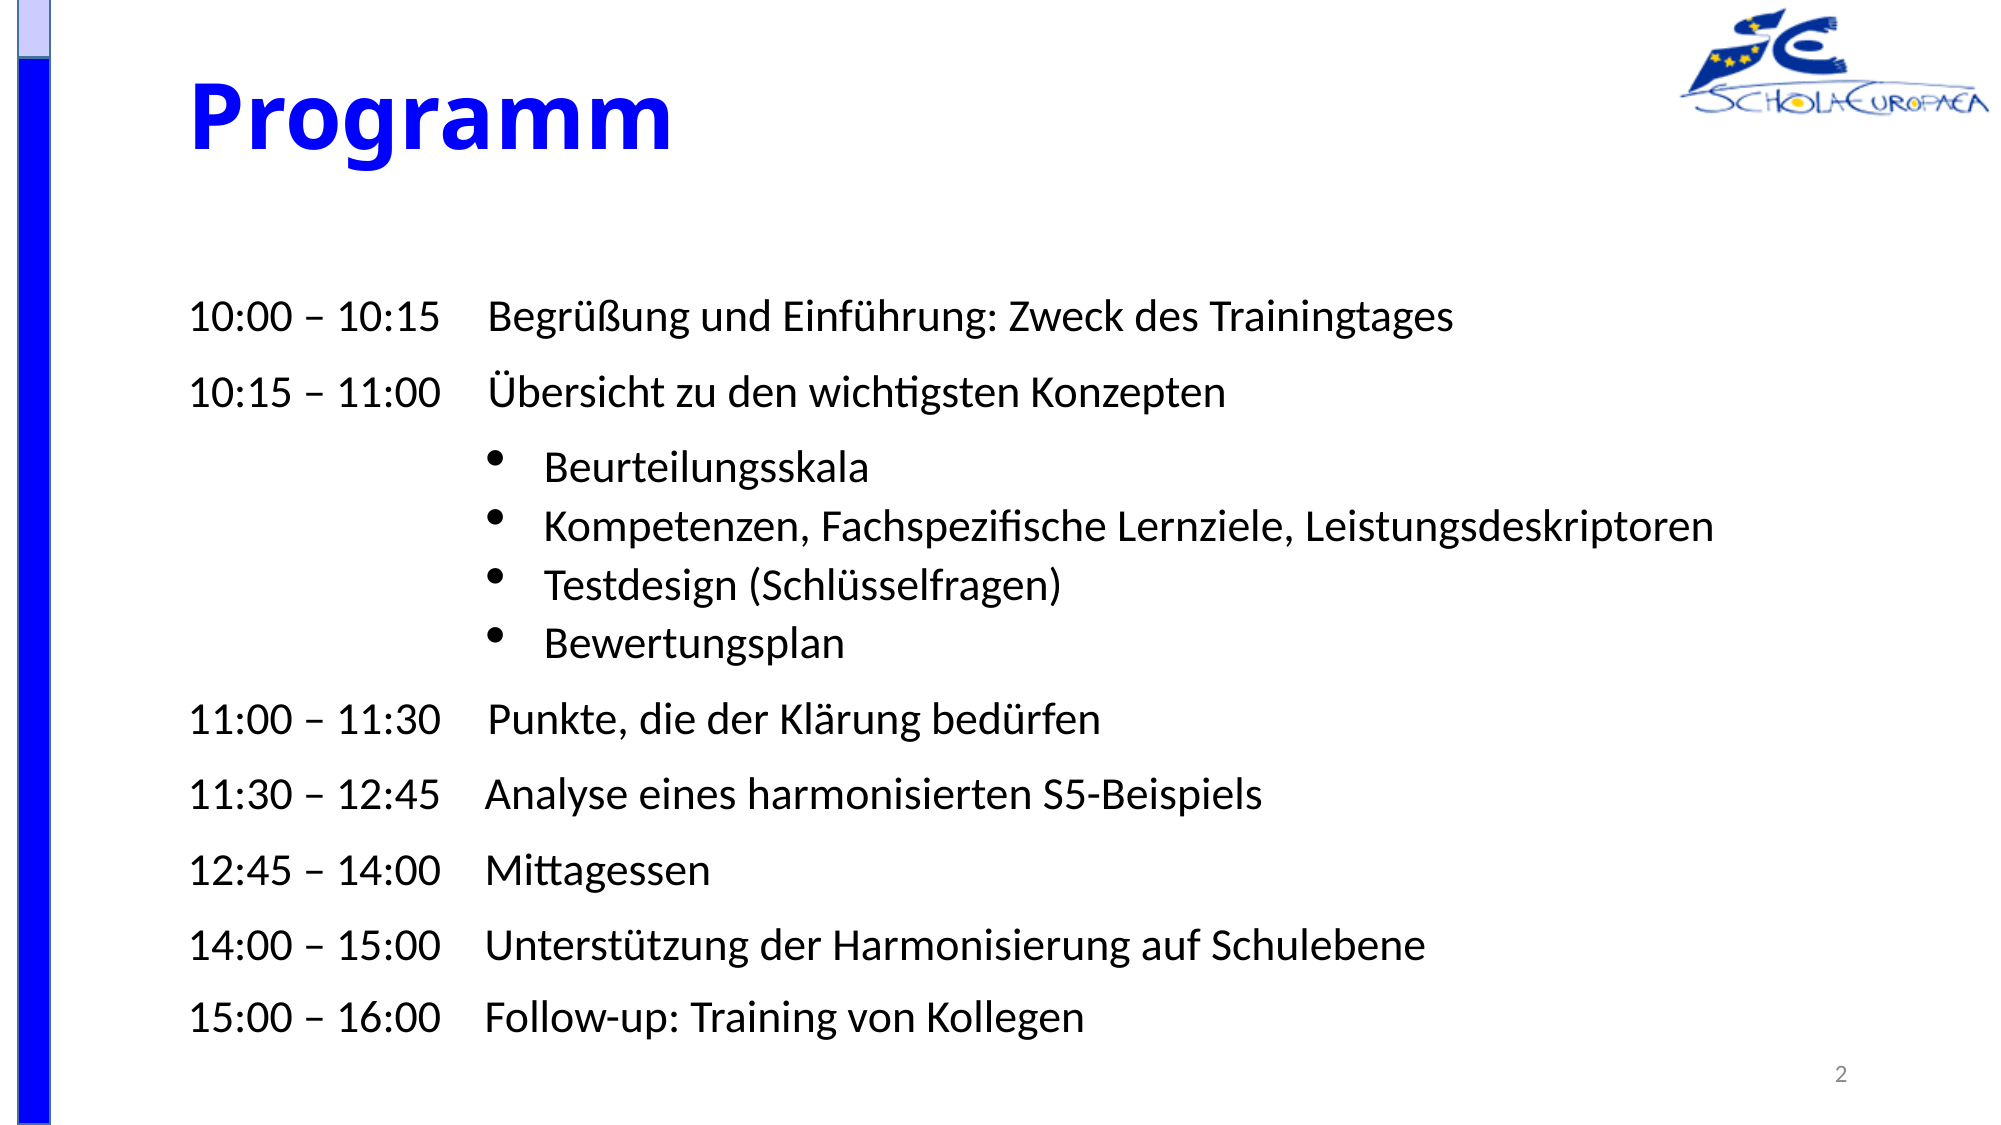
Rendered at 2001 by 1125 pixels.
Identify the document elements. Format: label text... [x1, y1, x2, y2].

title Programm [172, 11, 1638, 229]
text_box 10:00 – 10:15 Begrüßung und Einführung: Zweck des Trainingtages 10:15 – 11:00 Übersicht zu den wichtigsten Konzepten Beurteilungsskala Kompetenzen, Fachspezifische Lernziele, Leistungsdeskriptoren Testdesign (Schlüsselfragen) Bewertungsplan 11:00 – 11:30 Punkte, die der Klärung bedürfen 11:30 – 12:45 Analyse eines harmonisierten S5-Beispiels 12:45 – 14:00 Mittagessen 14:00 – 15:00 Unterstützung der Harmonisierung auf Schulebene 15:00 – 16:00 Follow-up: Training von Kollegen [172, 274, 1786, 1094]
text_box [17, 0, 51, 59]
text_box [17, 59, 51, 1125]
slide_number 2 [1412, 1042, 1863, 1103]
picture [1678, 6, 1992, 118]
